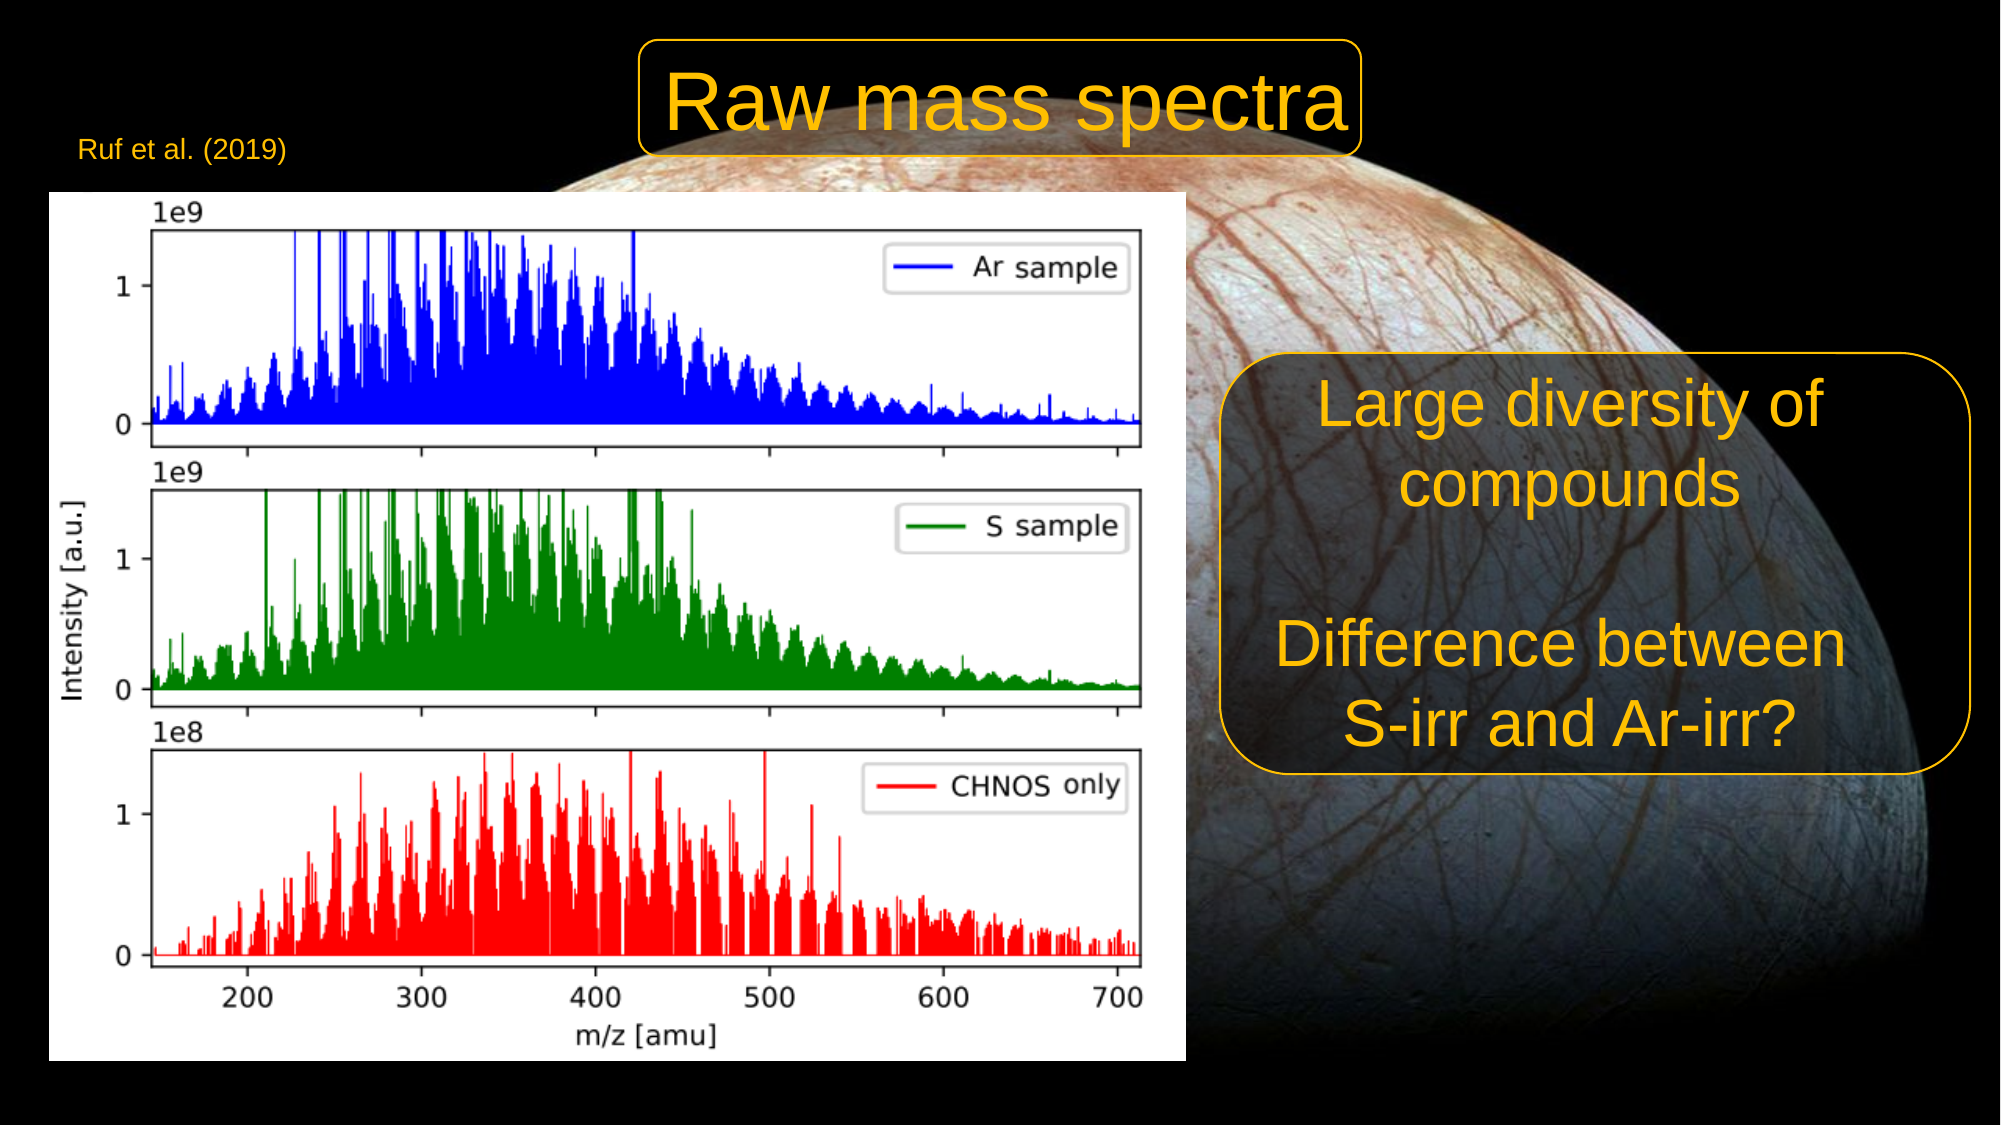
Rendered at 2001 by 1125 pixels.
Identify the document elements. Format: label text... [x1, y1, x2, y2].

text_box Large diversity of compounds Difference between S-irr and Ar-irr? [1210, 352, 1931, 768]
text_box [637, 41, 649, 123]
text_box Raw mass spectra [649, 39, 1533, 155]
picture [0, 0, 2001, 1125]
text_box Ruf et al. (2019) [62, 123, 872, 174]
text_box [1258, 359, 1972, 776]
